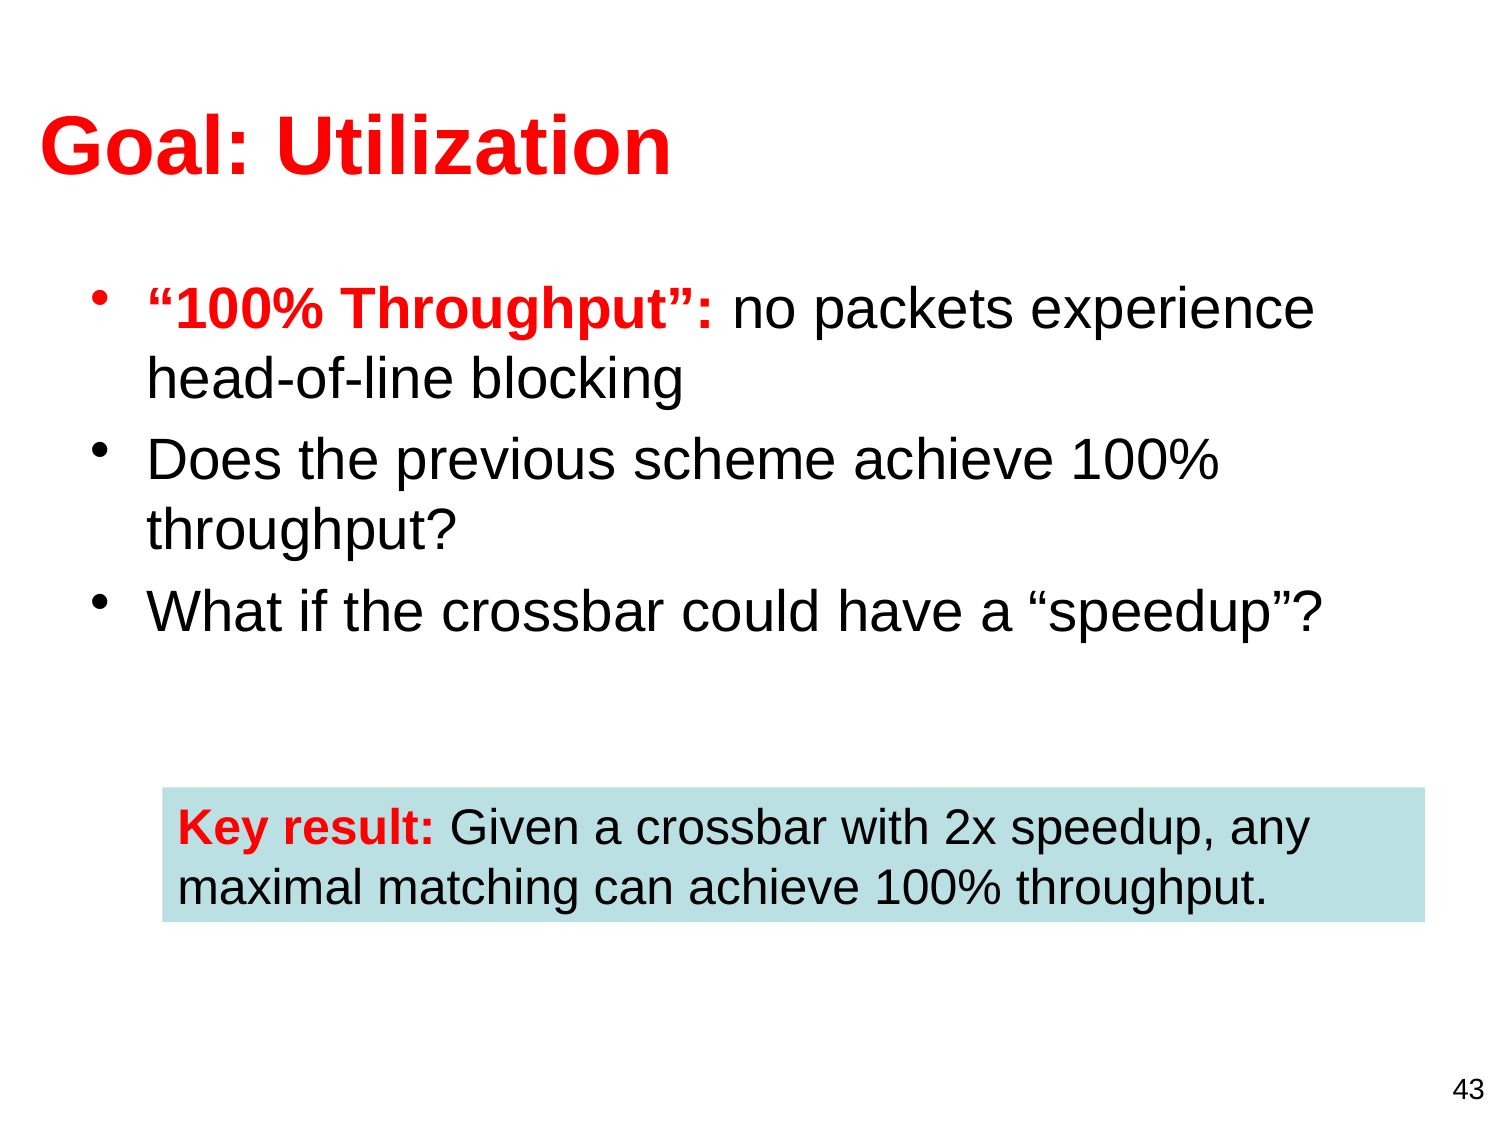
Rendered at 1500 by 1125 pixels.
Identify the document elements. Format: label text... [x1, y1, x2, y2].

list “100% Throughput”: no packets experience head-of-line blocking Does the previous scheme achieve 100% throughput? What if the crossbar could have a “speedup”? [74, 262, 1426, 676]
title Goal: Utilization [24, 47, 1463, 236]
text_box Key result: Given a crossbar with 2x speedup, any maximal matching can achieve 100% throughput. [162, 787, 1425, 923]
slide_number 43 [1149, 1062, 1500, 1101]
